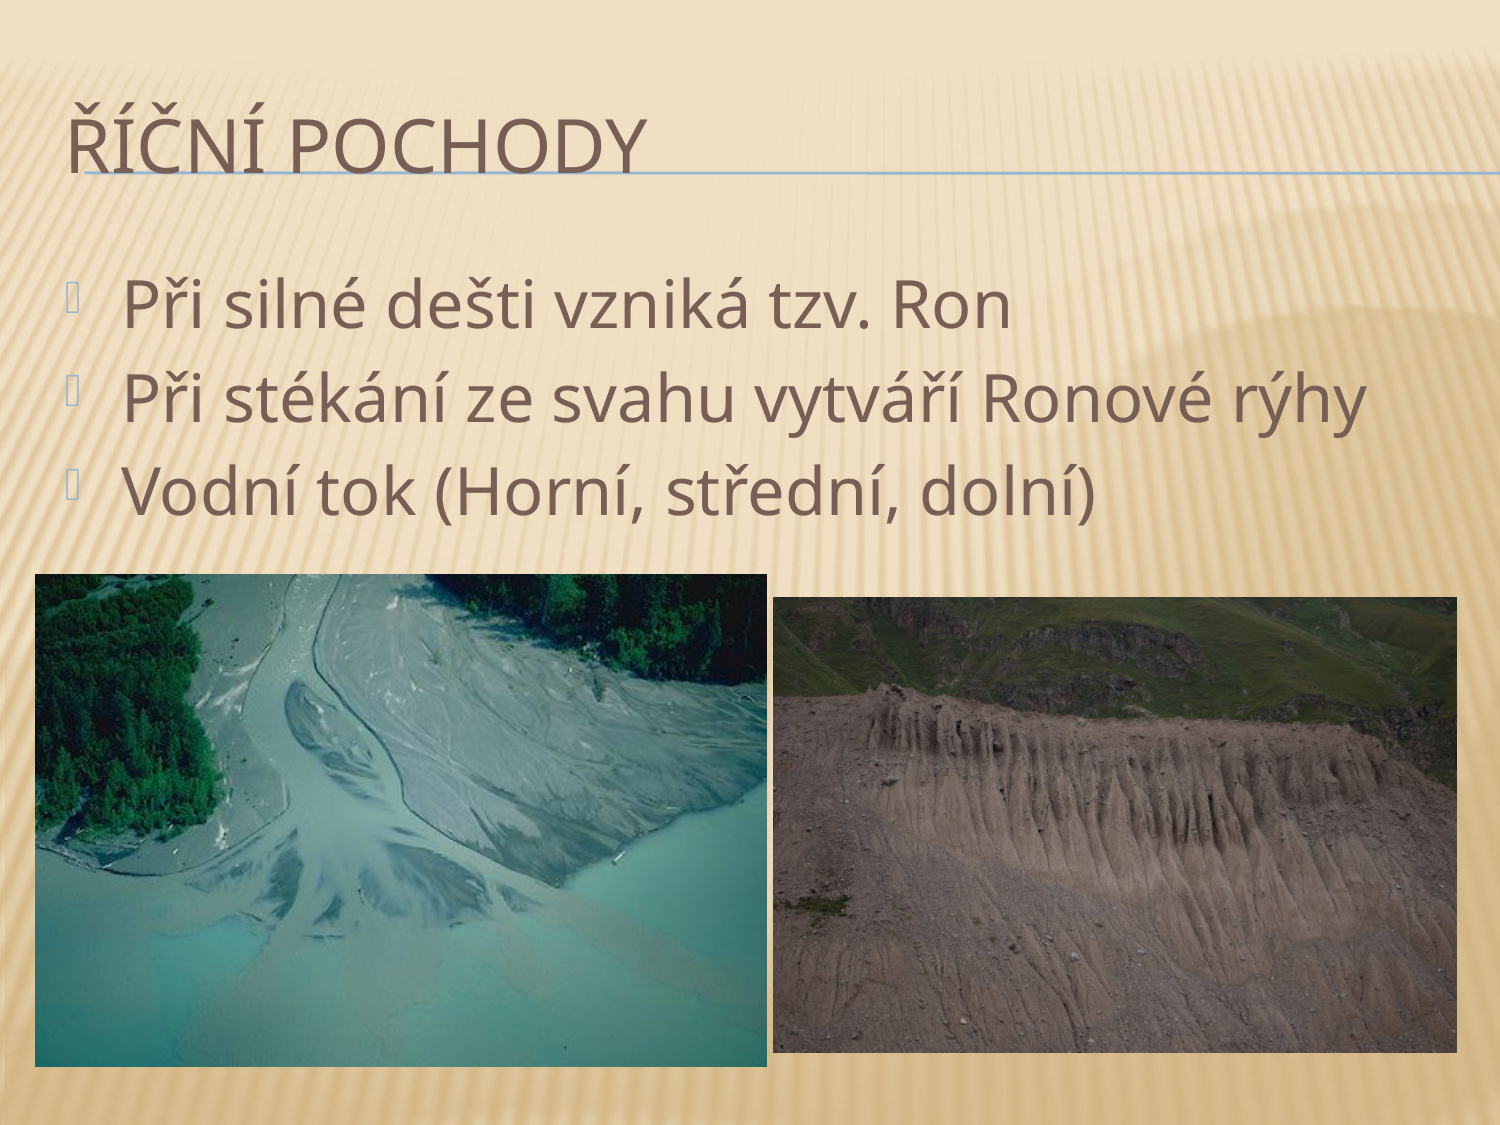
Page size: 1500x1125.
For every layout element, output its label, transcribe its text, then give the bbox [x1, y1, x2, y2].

title Říční pochody [50, 75, 1475, 213]
picture [34, 573, 767, 1067]
list Při silné dešti vzniká tzv. Ron Při stékání ze svahu vytváří Ronové rýhy Vodní tok (Horní, střední, dolní) [50, 254, 1475, 998]
picture [773, 597, 1457, 1053]
